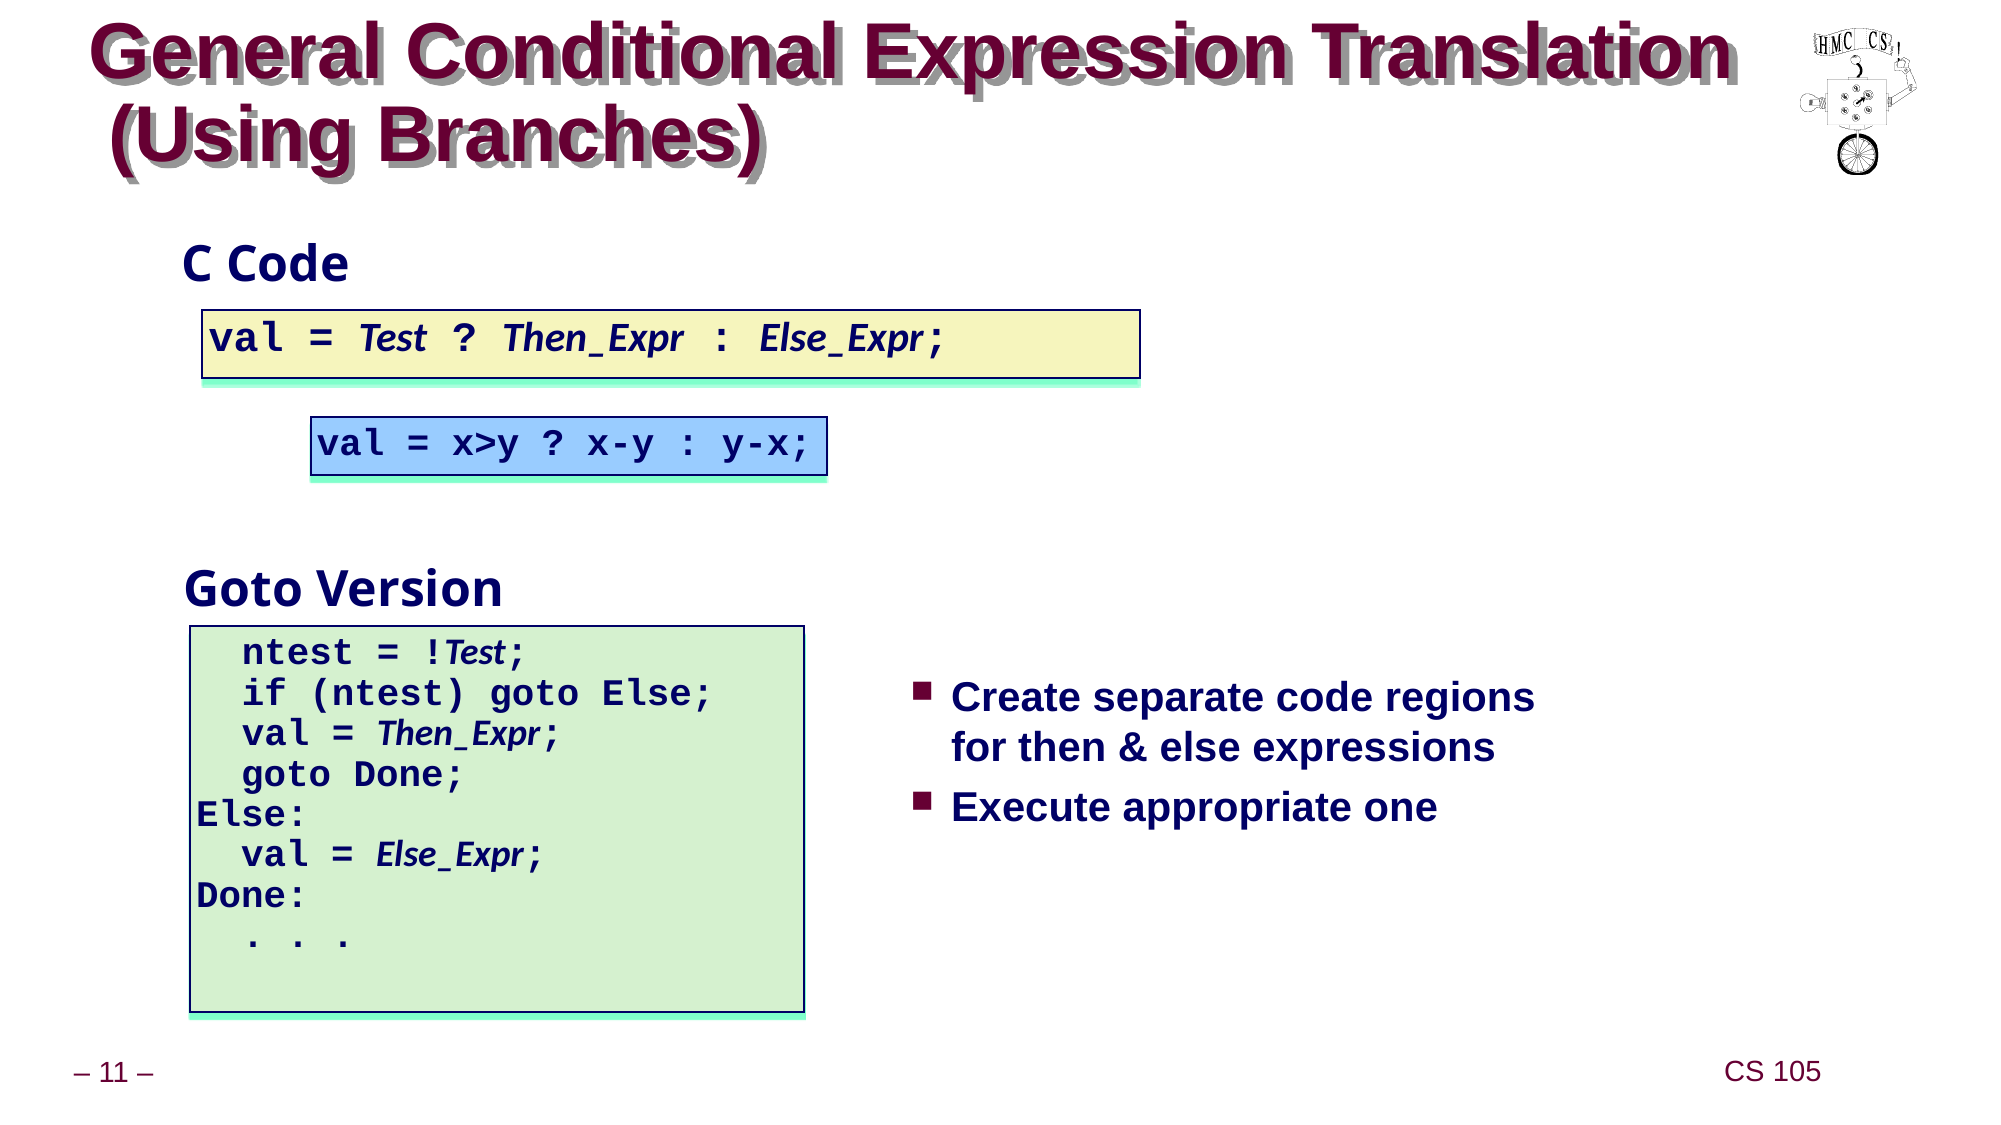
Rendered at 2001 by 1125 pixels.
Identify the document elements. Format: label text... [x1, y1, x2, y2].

list Create separate code regions for then & else expressions Execute appropriate one [845, 662, 1573, 863]
title General Conditional Expression Translation (Using Branches) [88, 40, 1775, 150]
text_box ntest = !Test; if (ntest) goto Else; val = Then_Expr; goto Done; Else: val = Else_Expr; Done: . . . [189, 625, 805, 1013]
text_box Goto Version [177, 557, 557, 631]
text_box val = x>y ? x-y : y-x; [310, 416, 828, 475]
text_box C Code [174, 232, 657, 306]
text_box Carnegie Mellon [1572, 3, 1790, 33]
picture [1800, 24, 1917, 175]
text_box val = Test ? Then_Expr : Else_Expr; [202, 309, 1140, 379]
